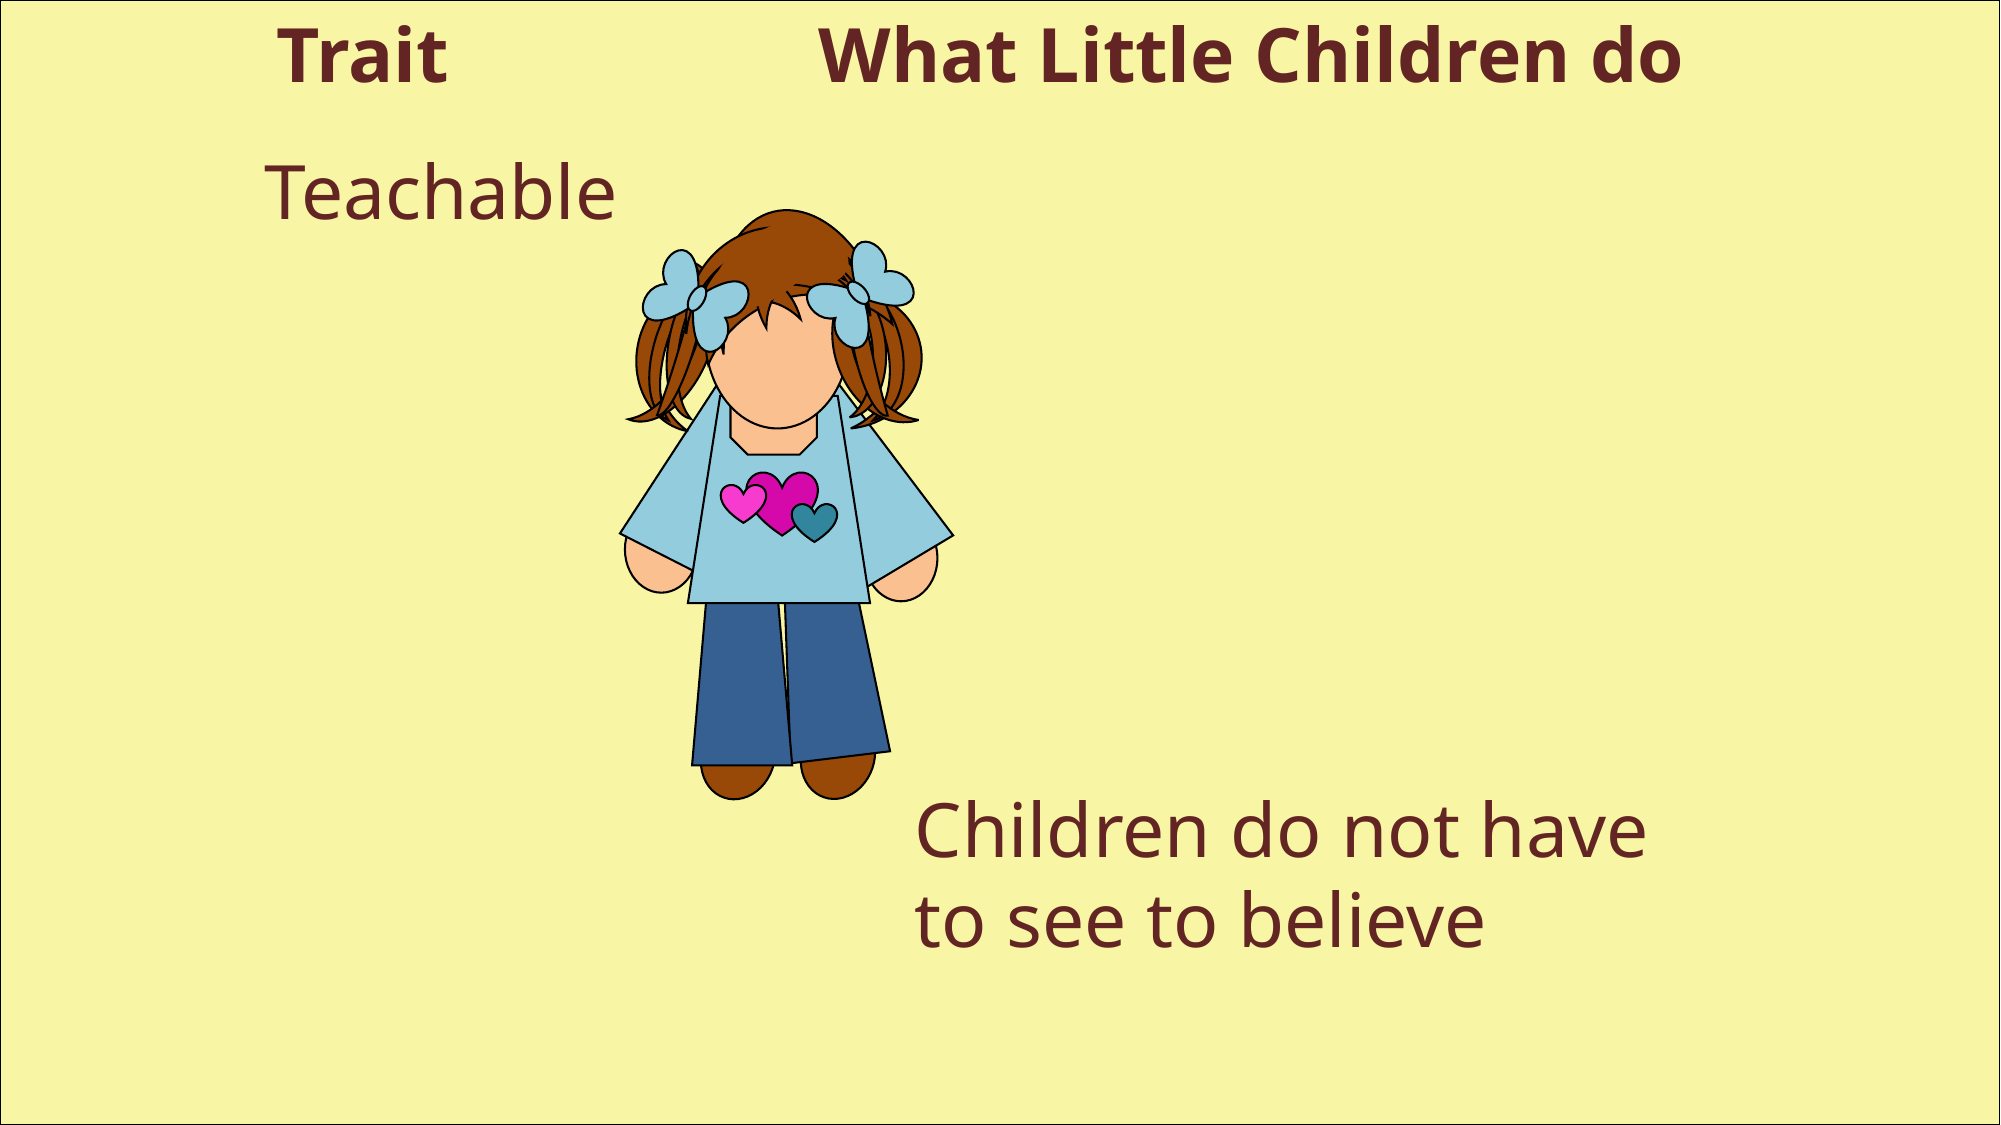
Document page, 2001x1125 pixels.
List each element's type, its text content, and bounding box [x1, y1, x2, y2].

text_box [624, 212, 938, 800]
text_box Teachable [249, 137, 875, 243]
text_box Trait What Little Children do [249, 0, 1713, 105]
text_box Children do not have to see to believe [900, 774, 1750, 1040]
text_box [0, 0, 2000, 1125]
